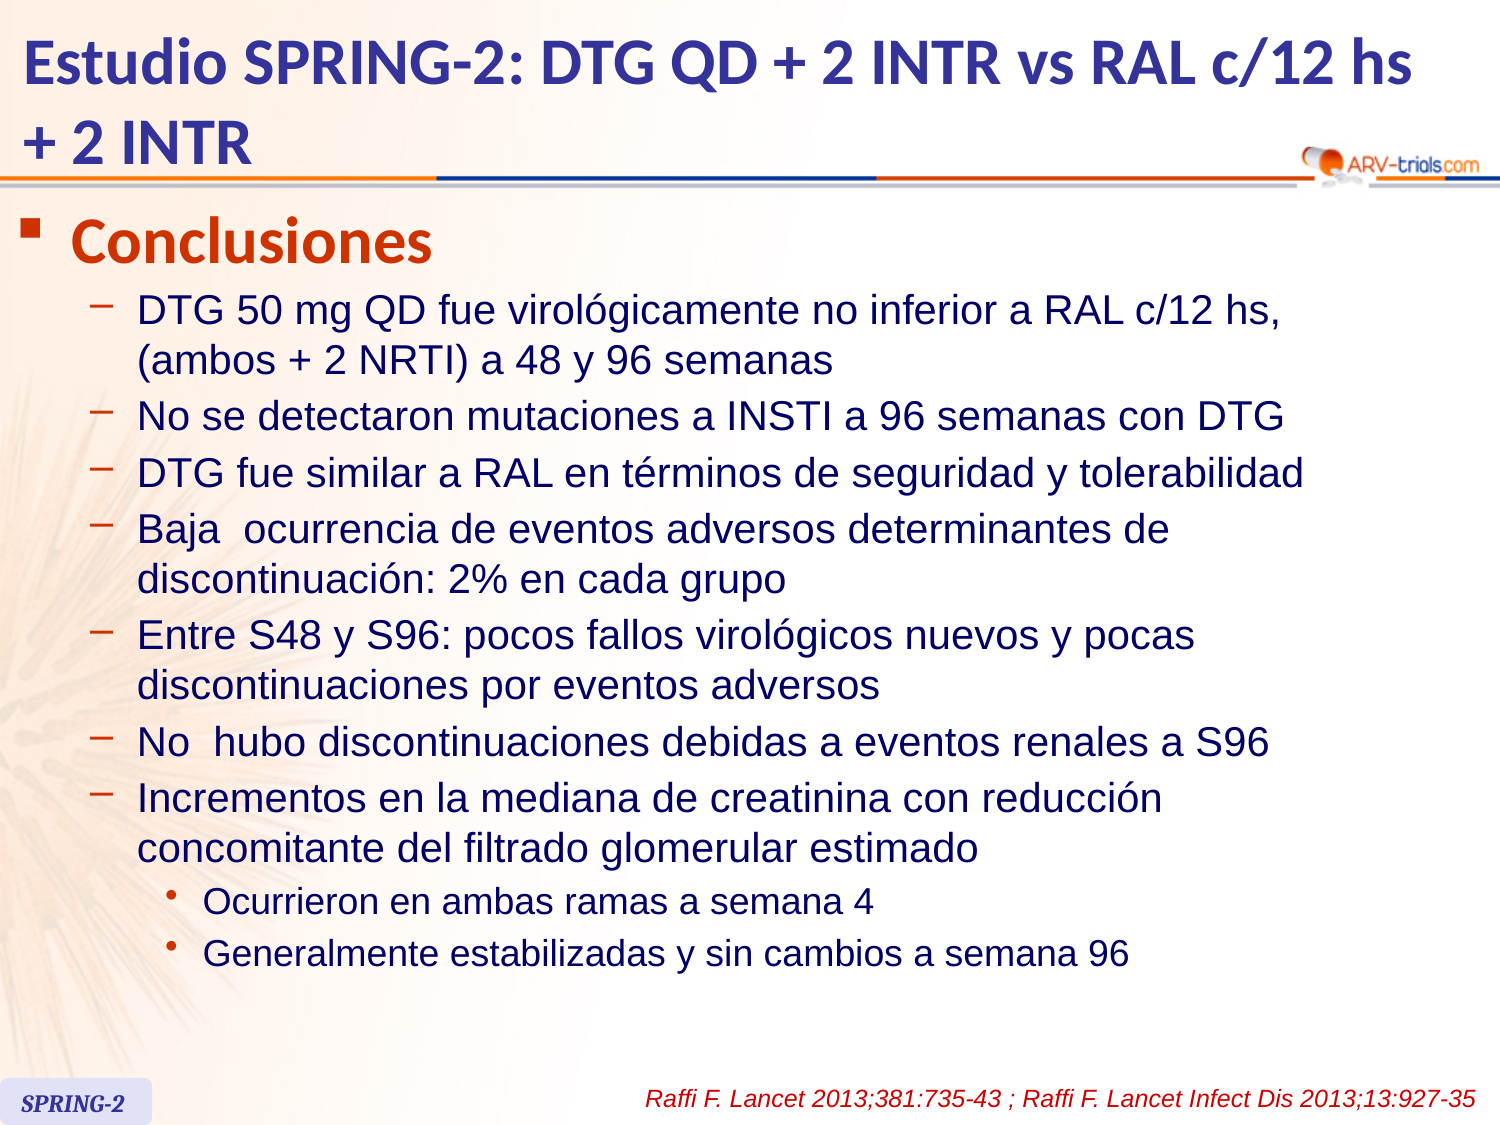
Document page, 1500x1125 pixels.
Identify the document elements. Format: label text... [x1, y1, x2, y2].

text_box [0, 1077, 153, 1125]
text_box Raffi F. Lancet 2013;381:735-43 ; Raffi F. Lancet Infect Dis 2013;13:927-35 [612, 1074, 1500, 1120]
title Estudio SPRING-2: DTG QD + 2 INTR vs RAL c/12 hs + 2 INTR [8, 6, 1442, 190]
list Conclusiones DTG 50 mg QD fue virológicamente no inferior a RAL c/12 hs, (ambos + 2 NRTI) a 48 y 96 semanas No se detectaron mutaciones a INSTI a 96 semanas con DTG DTG fue similar a RAL en términos de seguridad y tolerabilidad Baja ocurrencia de eventos adversos determinantes de discontinuación: 2% en cada grupo Entre S48 y S96: pocos fallos virológicos nuevos y pocas discontinuaciones por eventos adversos No hubo discontinuaciones debidas a eventos renales a S96 Incrementos en la mediana de creatinina con reducción concomitante del filtrado glomerular estimado Ocurrieron en ambas ramas a semana 4 Generalmente estabilizadas y sin cambios a semana 96 [0, 188, 1426, 1060]
picture [0, 0, 1500, 1125]
